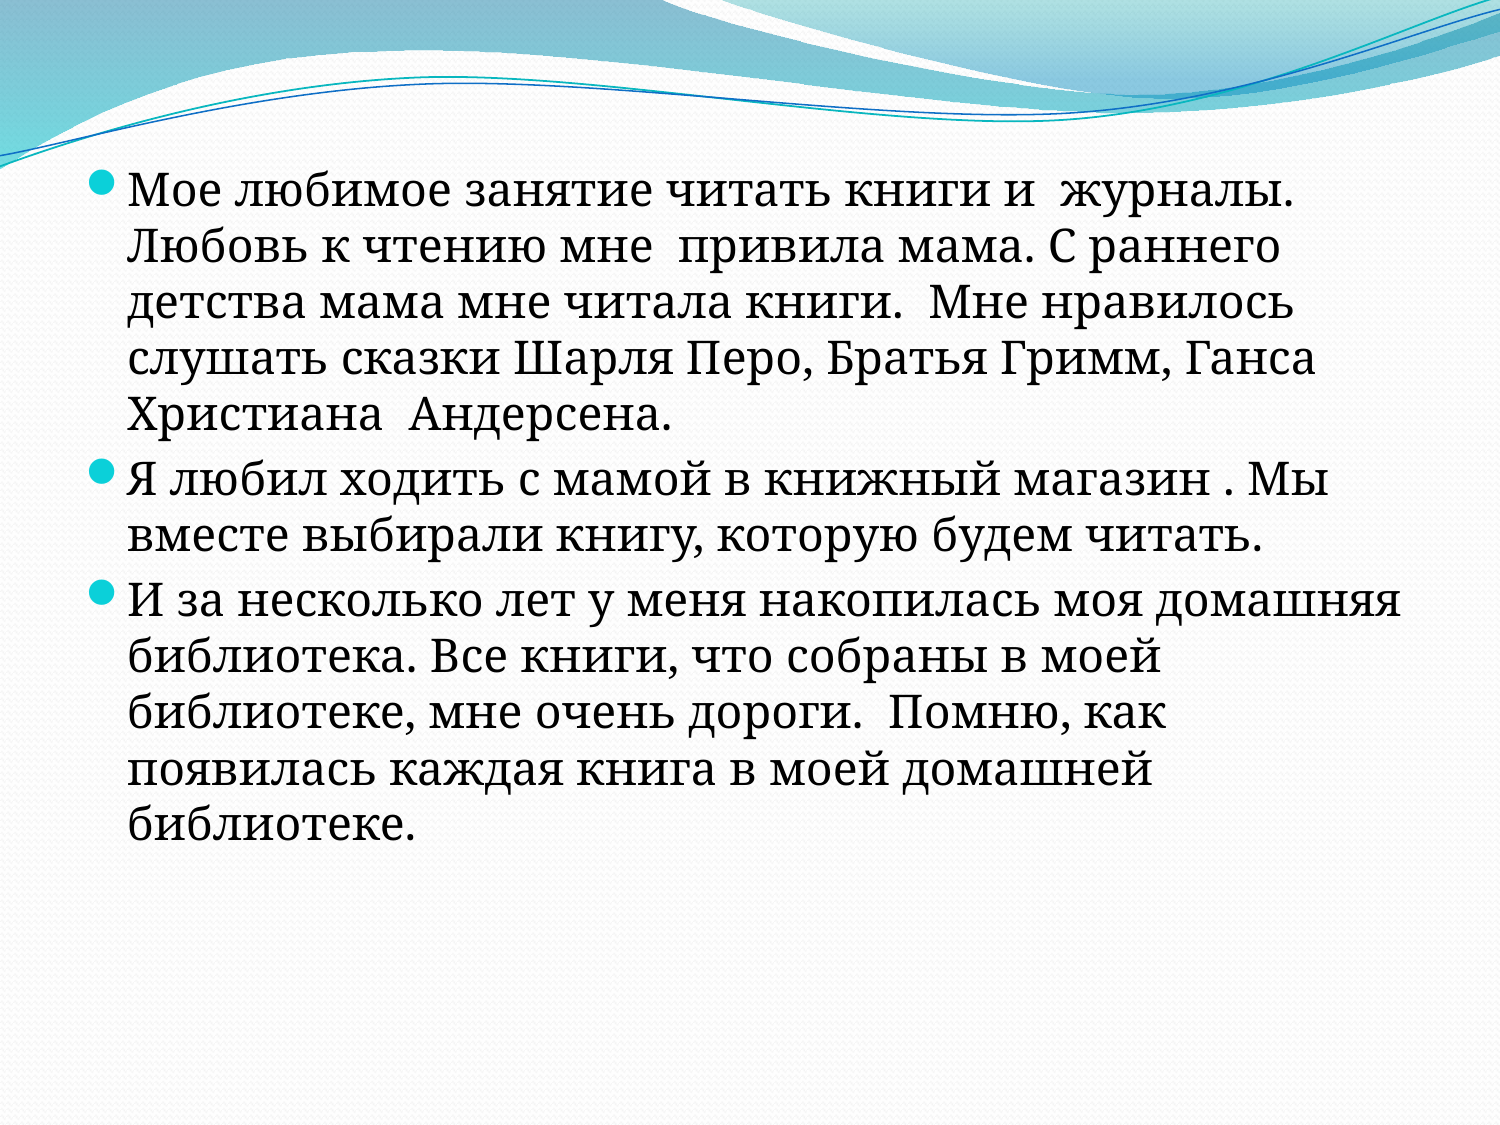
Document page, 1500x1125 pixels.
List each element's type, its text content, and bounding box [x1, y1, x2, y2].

list Мое любимое занятие читать книги и журналы. Любовь к чтению мне привила мама. С раннего детства мама мне читала книги. Мне нравилось слушать сказки Шарля Перо, Братья Гримм, Ганса Христиана Андерсена. Я любил ходить с мамой в книжный магазин . Мы вместе выбирали книгу, которую будем читать. И за несколько лет у меня накопилась моя домашняя библиотека. Все книги, что собраны в моей библиотеке, мне очень дороги. Помню, как появилась каждая книга в моей домашней библиотеке. [70, 152, 1421, 873]
